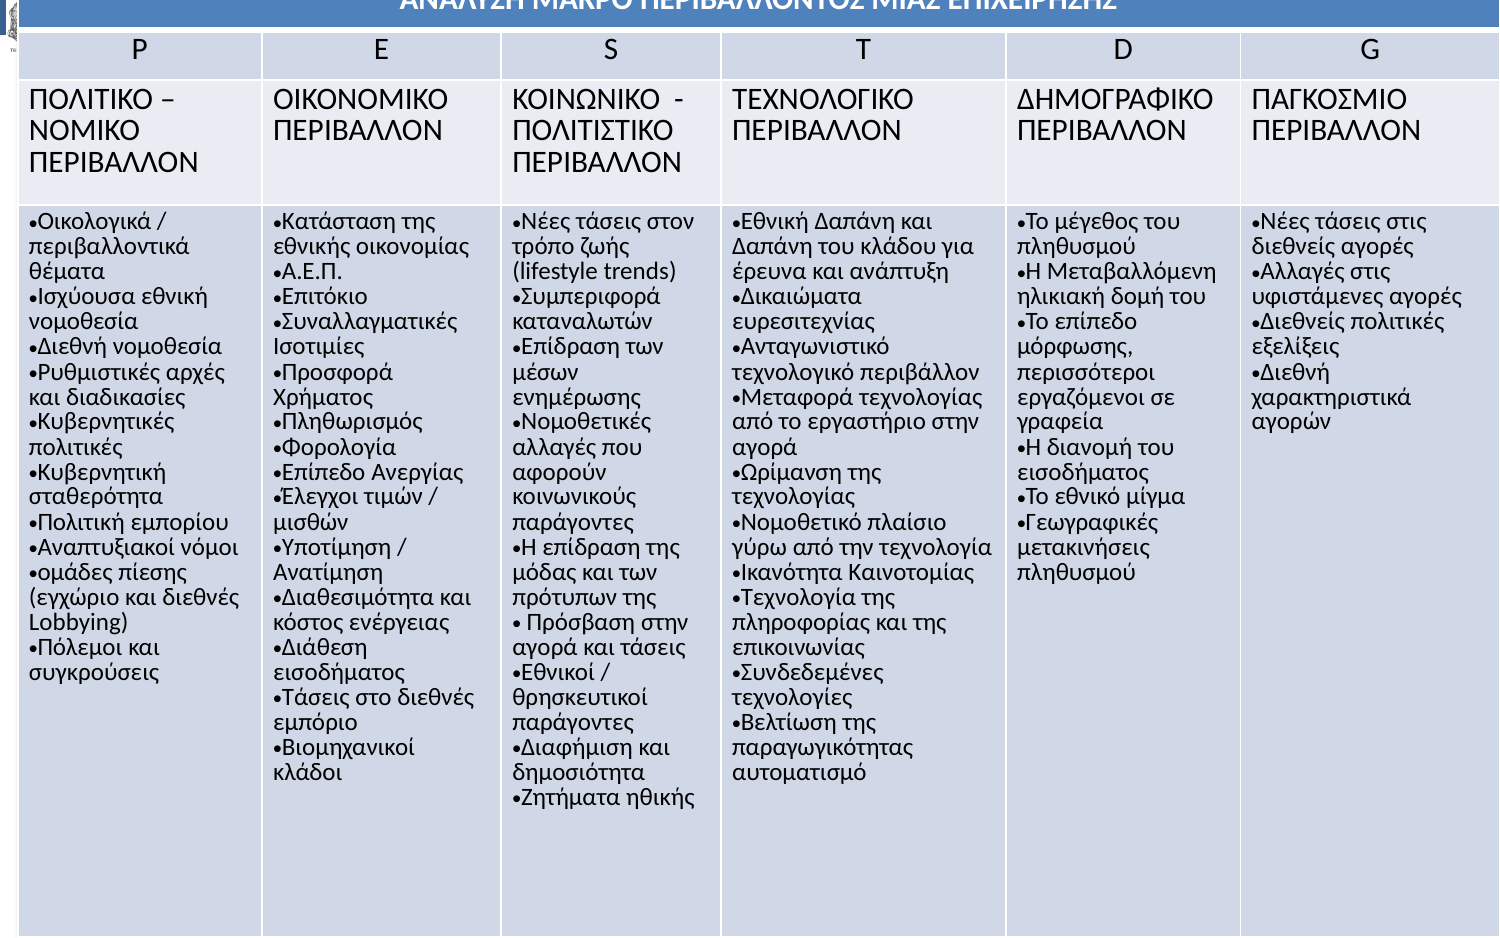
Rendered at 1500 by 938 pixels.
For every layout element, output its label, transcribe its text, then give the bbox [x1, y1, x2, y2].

table_cell ΚΟΙΝΩΝΙΚΟ - ΠΟΛΙΤΙΣΤΙΚΟ ΠΕΡΙΒΑΛΛΟΝ [502, 81, 720, 204]
table_cell Νέες τάσεις στις διεθνείς αγορές Αλλαγές στις υφιστάμενες αγορές Διεθνείς πολιτικές εξελίξεις Διεθνή χαρακτηριστικά αγορών [1241, 206, 1499, 936]
picture [6, 0, 17, 54]
table_cell S [502, 33, 720, 79]
table_cell ΠΑΓΚΟΣΜΙΟ ΠΕΡΙΒΑΛΛΟΝ [1241, 81, 1499, 204]
table_cell P [19, 33, 261, 79]
table_cell Oικολογικά / περιβαλλοντικά θέματα Iσχύουσα εθνική νομοθεσία Διεθνή νομοθεσία Ρυθμιστικές αρχές και διαδικασίες Κυβερνητικές πολιτικές Κυβερνητική σταθερότητα Πολιτική εμπορίου Αναπτυξιακοί νόμοι ομάδες πίεσης (εγχώριο και διεθνές Lobbying) Πόλεμοι και συγκρούσεις [19, 206, 261, 936]
table_cell T [722, 33, 1005, 79]
table_cell ΔΗΜΟΓΡΑΦΙΚΟ ΠΕΡΙΒΑΛΛΟΝ [1007, 81, 1240, 204]
table_cell G [1241, 33, 1499, 79]
table_cell Το μέγεθος του πληθυσμού Η Μεταβαλλόμενη ηλικιακή δομή του Το επίπεδο μόρφωσης, περισσότεροι εργαζόμενοι σε γραφεία Η διανομή του εισοδήματος Το εθνικό μίγμα Γεωγραφικές μετακινήσεις πληθυσμού [1007, 206, 1240, 936]
table_cell E [263, 33, 500, 79]
table_cell Κατάσταση της εθνικής οικονομίας Α.Ε.Π. Επιτόκιο Συναλλαγματικές Ισοτιμίες Προσφορά Χρήματος Πληθωρισμός Φορολογία Επίπεδο Ανεργίας Έλεγχοι τιμών / μισθών Υποτίμηση / Ανατίμηση Διαθεσιμότητα και κόστος ενέργειας Διάθεση εισοδήματος Τάσεις στο διεθνές εμπόριο Βιομηχανικοί κλάδοι [263, 206, 500, 936]
table_cell D [1007, 33, 1240, 79]
table_cell ΤΕΧΝΟΛΟΓΙΚΟ ΠΕΡΙΒΑΛΛΟΝ [722, 81, 1005, 204]
table_cell Εθνική Δαπάνη και Δαπάνη του κλάδου για έρευνα και ανάπτυξη Δικαιώματα ευρεσιτεχνίας Ανταγωνιστικό τεχνολογικό περιβάλλον Μεταφορά τεχνολογίας από το εργαστήριο στην αγορά Ωρίμανση της τεχνολογίας Νομοθετικό πλαίσιο γύρω από την τεχνολογία Ικανότητα Καινοτομίας Τεχνολογία της πληροφορίας και της επικοινωνίας Συνδεδεμένες τεχνολογίες Βελτίωση της παραγωγικότητας αυτοματισμό [722, 206, 1005, 936]
table_header ΑΝΑΛΥΣΗ ΜΑΚΡΟ ΠΕΡΙΒΑΛΛΟΝΤΟΣ ΜΙΑΣ ΕΠΙΧΕΙΡΗΣΗΣ [19, 0, 1499, 27]
table_cell Νέες τάσεις στον τρόπο ζωής (lifestyle trends) Συμπεριφορά καταναλωτών Επίδραση των μέσων ενημέρωσης Νομοθετικές αλλαγές που αφορούν κοινωνικούς παράγοντες Η επίδραση της μόδας και των πρότυπων της Πρόσβαση στην αγορά και τάσεις Εθνικοί / θρησκευτικοί παράγοντες Διαφήμιση και δημοσιότητα Ζητήματα ηθικής [502, 206, 720, 936]
table_cell ΟΙΚΟΝΟΜΙΚΟ ΠΕΡΙΒΑΛΛΟΝ [263, 81, 500, 204]
table_cell ΠΟΛΙΤΙΚΟ – ΝΟΜΙΚΟ ΠΕΡΙΒΑΛΛΟΝ [19, 81, 261, 204]
